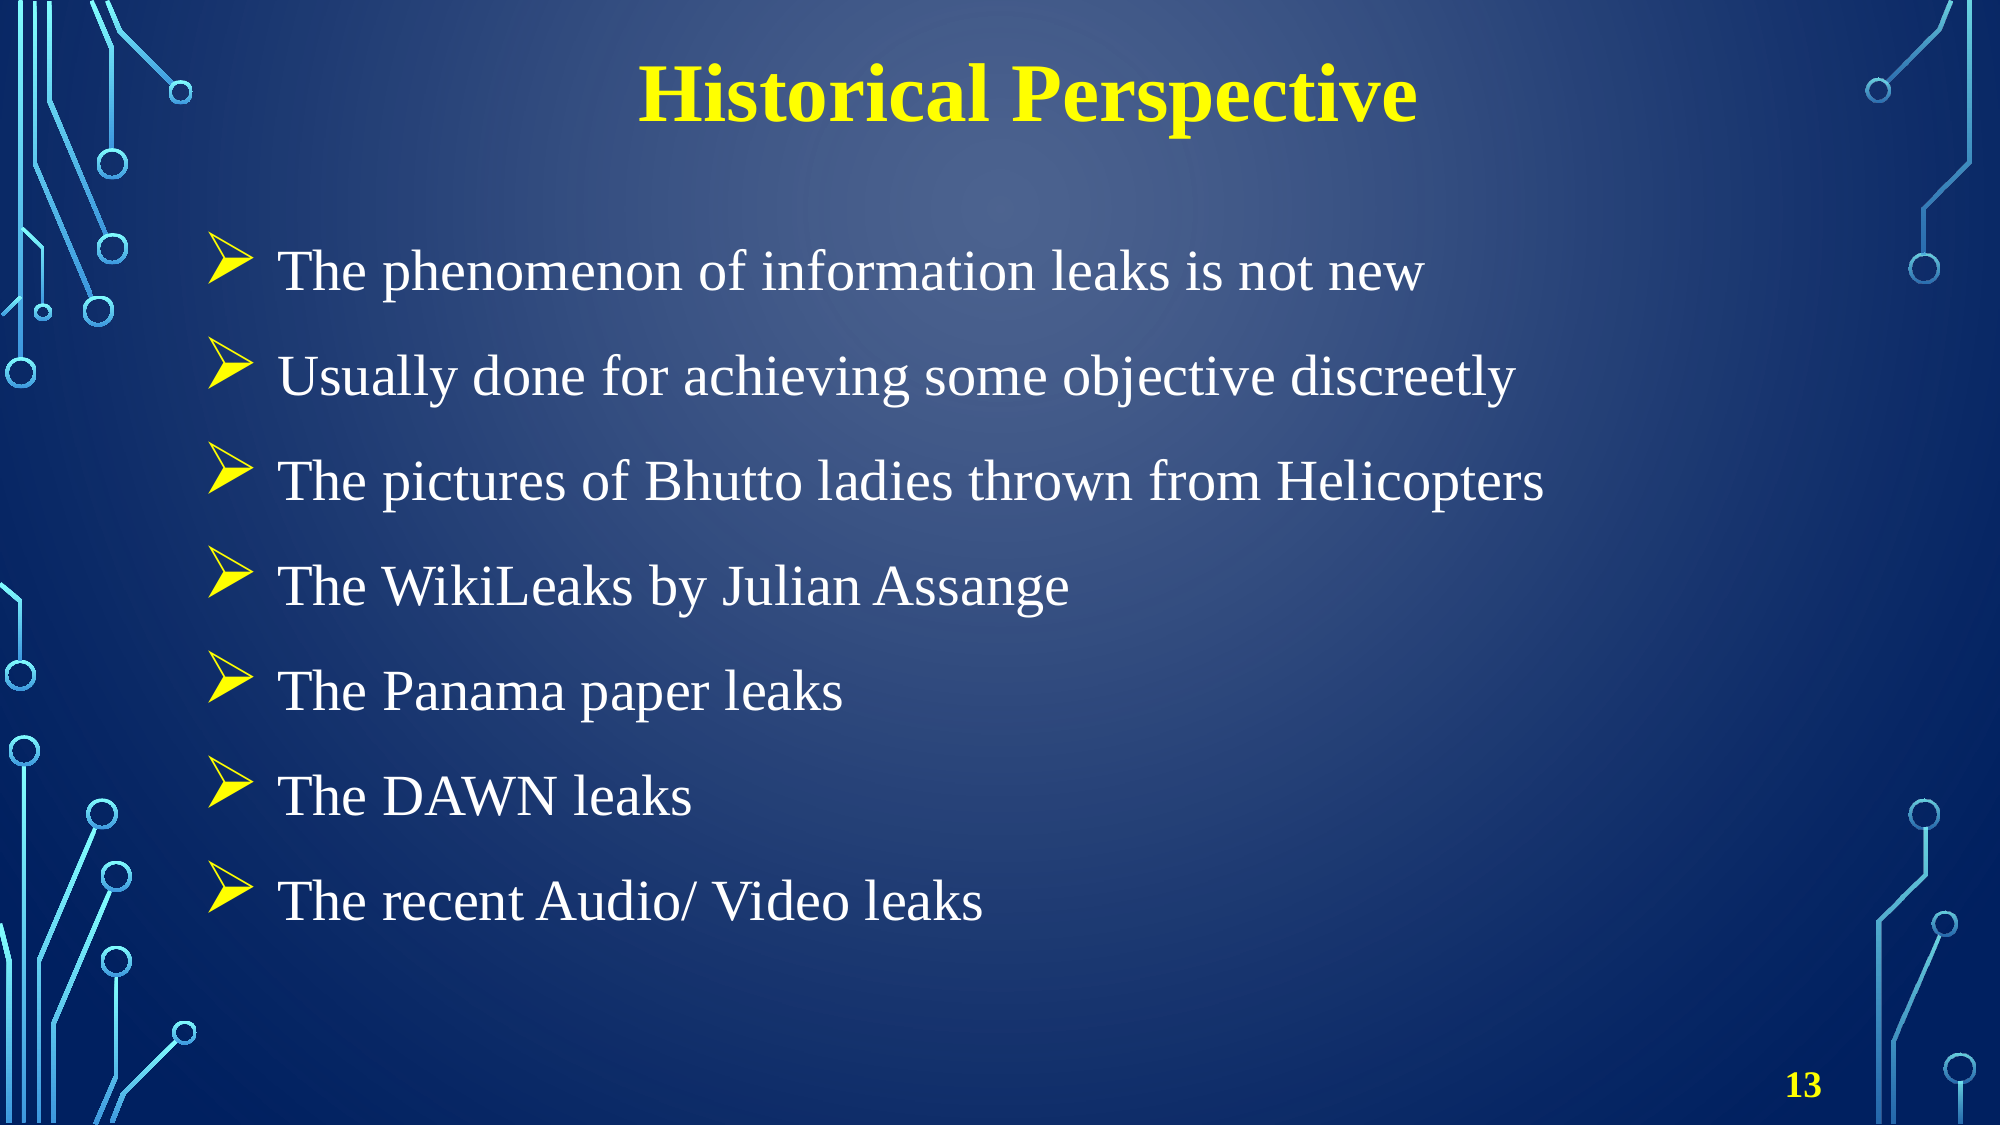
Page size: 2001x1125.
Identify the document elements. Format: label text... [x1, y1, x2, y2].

list The phenomenon of information leaks is not new Usually done for achieving some objective discreetly The pictures of Bhutto ladies thrown from Helicopters The WikiLeaks by Julian Assange The Panama paper leaks The DAWN leaks The recent Audio/ Video leaks [187, 189, 1867, 1113]
slide_number 13 [1740, 1052, 1867, 1113]
title Historical Perspective [193, 10, 1865, 180]
